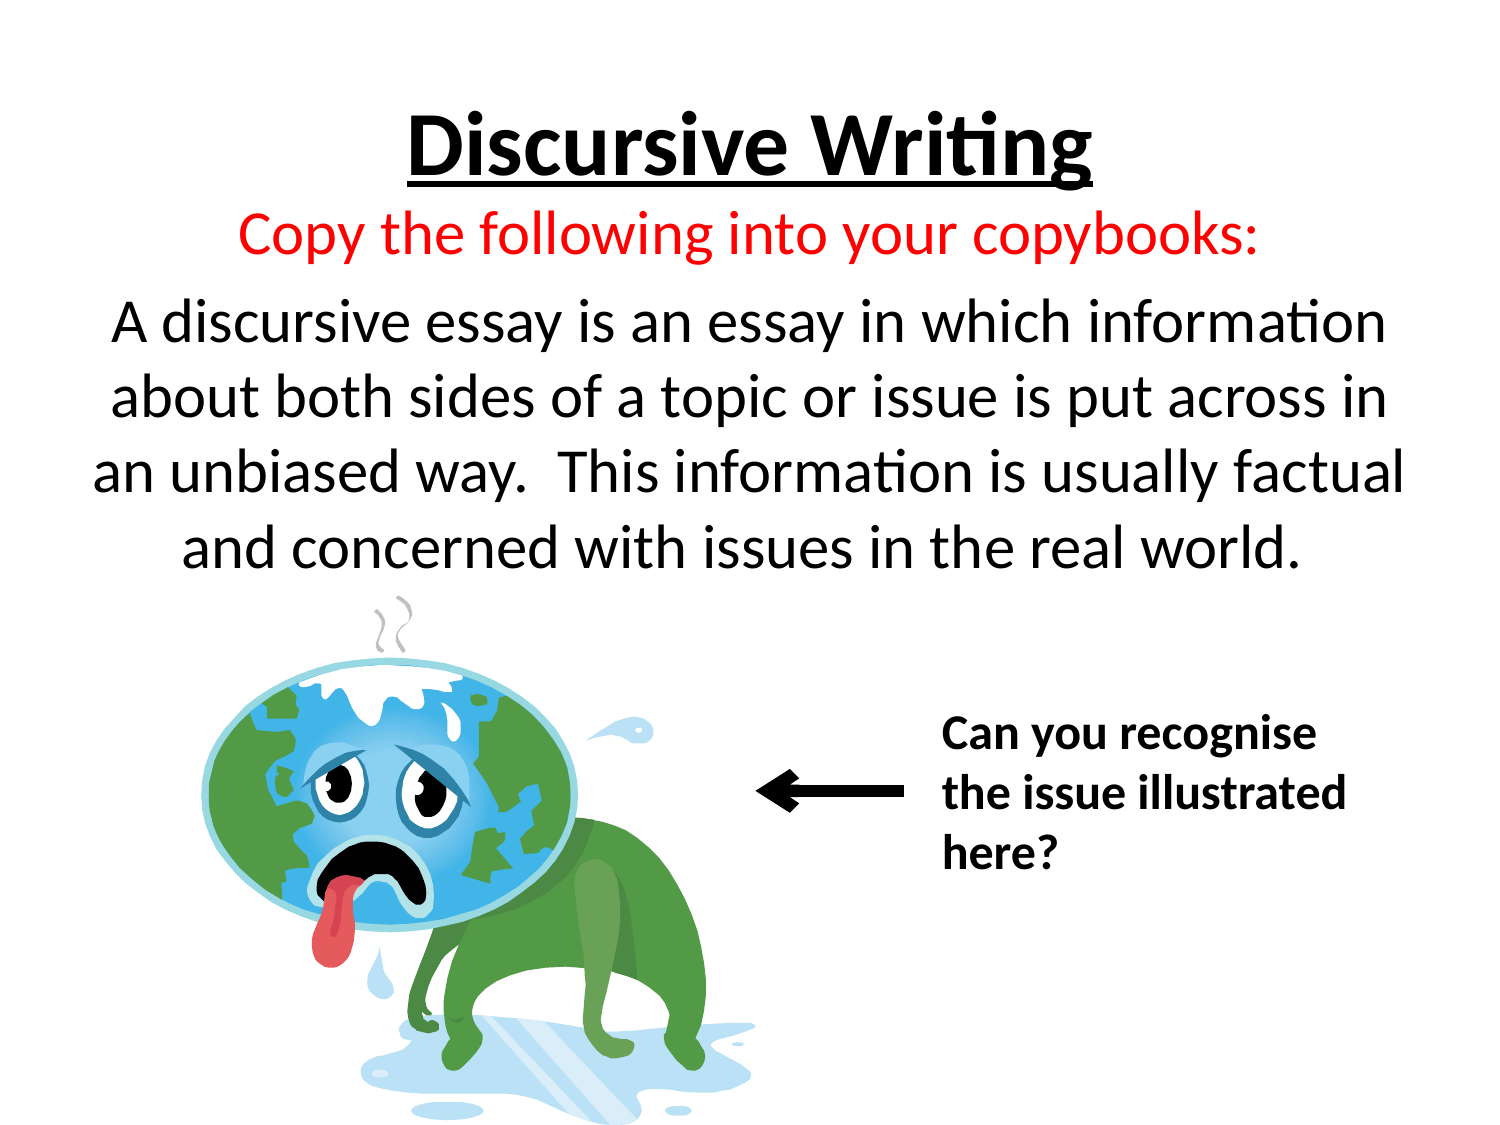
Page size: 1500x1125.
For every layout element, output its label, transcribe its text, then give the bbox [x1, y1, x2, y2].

picture [200, 595, 756, 1125]
title Discursive Writing [75, 45, 1425, 184]
text_box Can you recognise the issue illustrated here? [927, 692, 1388, 888]
list Copy the following into your copybooks: A discursive essay is an essay in which information about both sides of a topic or issue is put across in an unbiased way. This information is usually factual and concerned with issues in the real world. [75, 184, 1425, 596]
